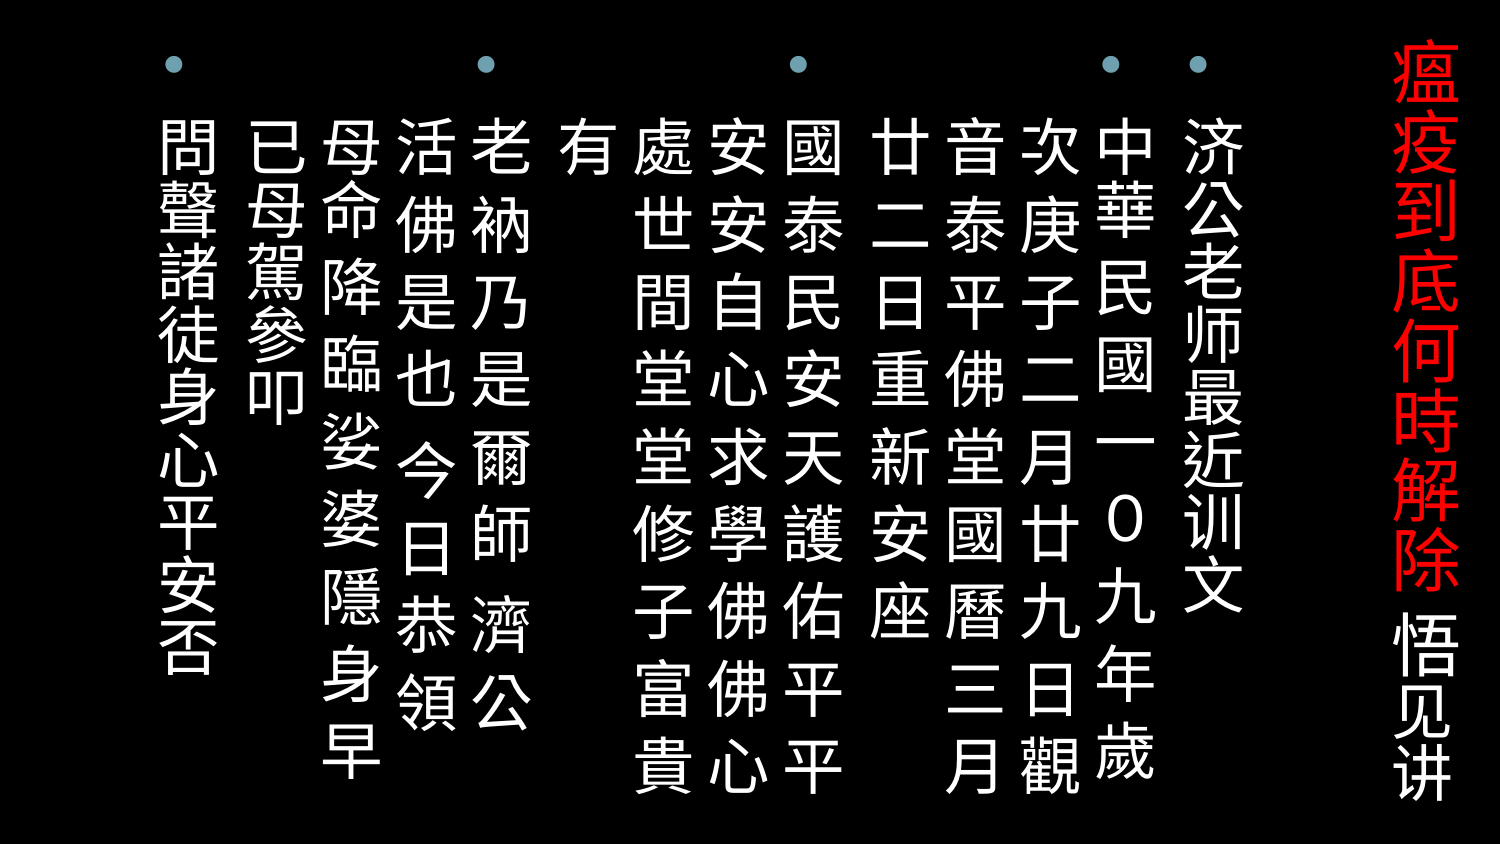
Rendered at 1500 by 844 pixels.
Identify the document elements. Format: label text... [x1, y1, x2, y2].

title 瘟疫到底何時解除 悟见讲 [1364, 21, 1483, 820]
list 济公老师最近训文 中華 民 國 一 ０ 九 年 歲 次 庚 子 二 月 廿 九 日 觀 音 泰 平 佛 堂 國 曆 三 月 廿 二 日 重 新 安 座 國 泰 民 安 天 護 佑 平 平 安 安 自 心 求 學 佛 佛 心 處 世 間 堂 堂 修 子 富 貴 有 老 衲 乃 是 爾 師 濟 公 活 佛 是 也 今 日 恭 領 母命 降 臨 娑 婆 隱 身 早 已母駕參叩 問聲諸徒身心平安否 [36, 32, 1353, 820]
